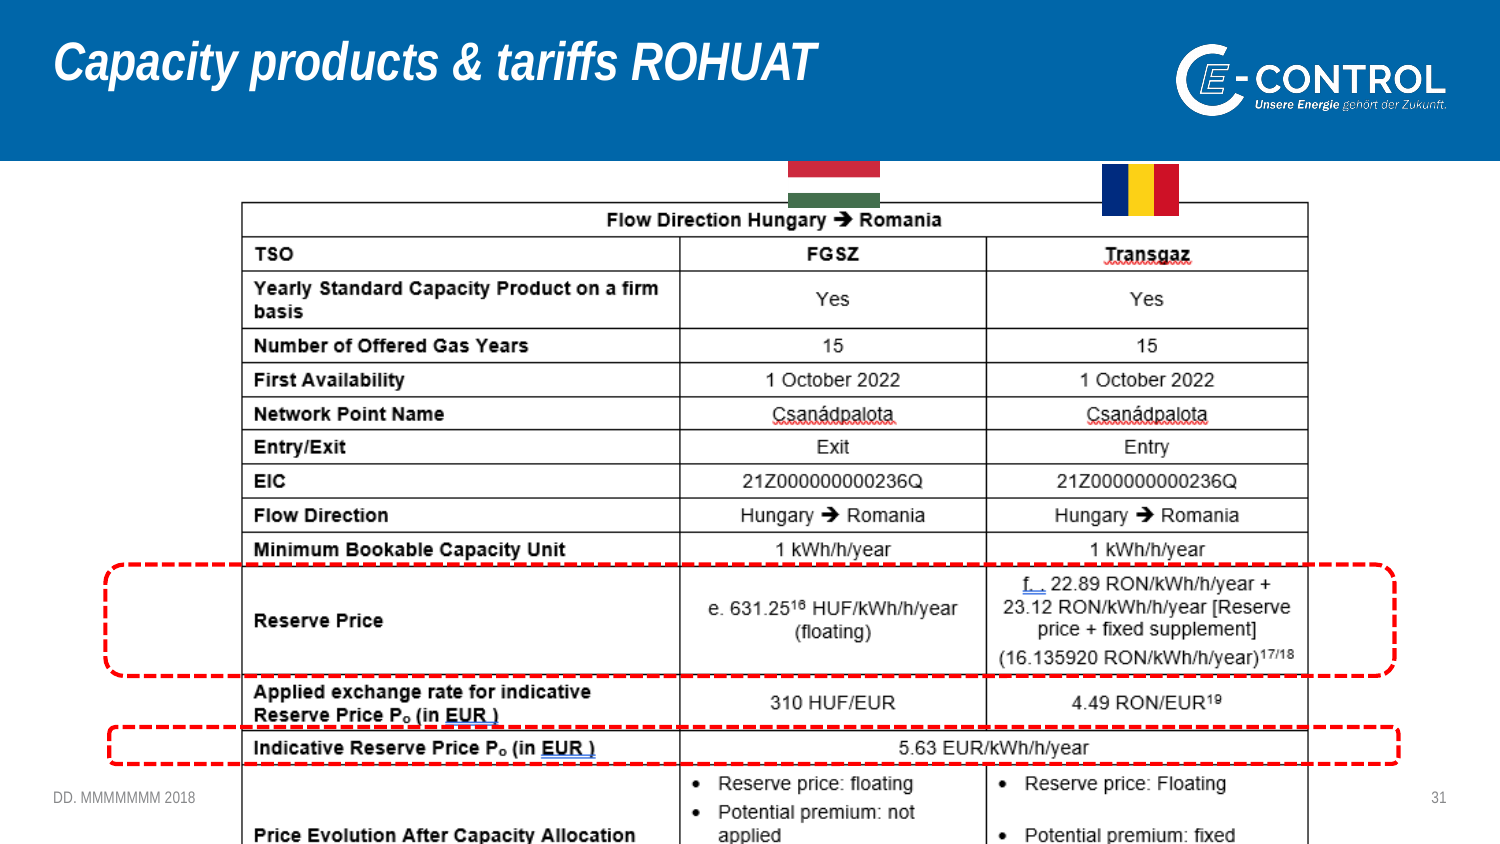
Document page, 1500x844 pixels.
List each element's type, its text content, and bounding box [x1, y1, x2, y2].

picture [1176, 44, 1446, 116]
slide_number 31 [1316, 782, 1447, 812]
text_box [1316, 724, 1401, 766]
picture [235, 161, 1313, 844]
text_box [1316, 562, 1397, 678]
text_box [107, 724, 230, 767]
text_box [103, 562, 230, 679]
title Capacity products & tariffs ROHUAT [53, 31, 1146, 91]
slide_number DD. MMMMMMM 2018 [53, 782, 230, 812]
